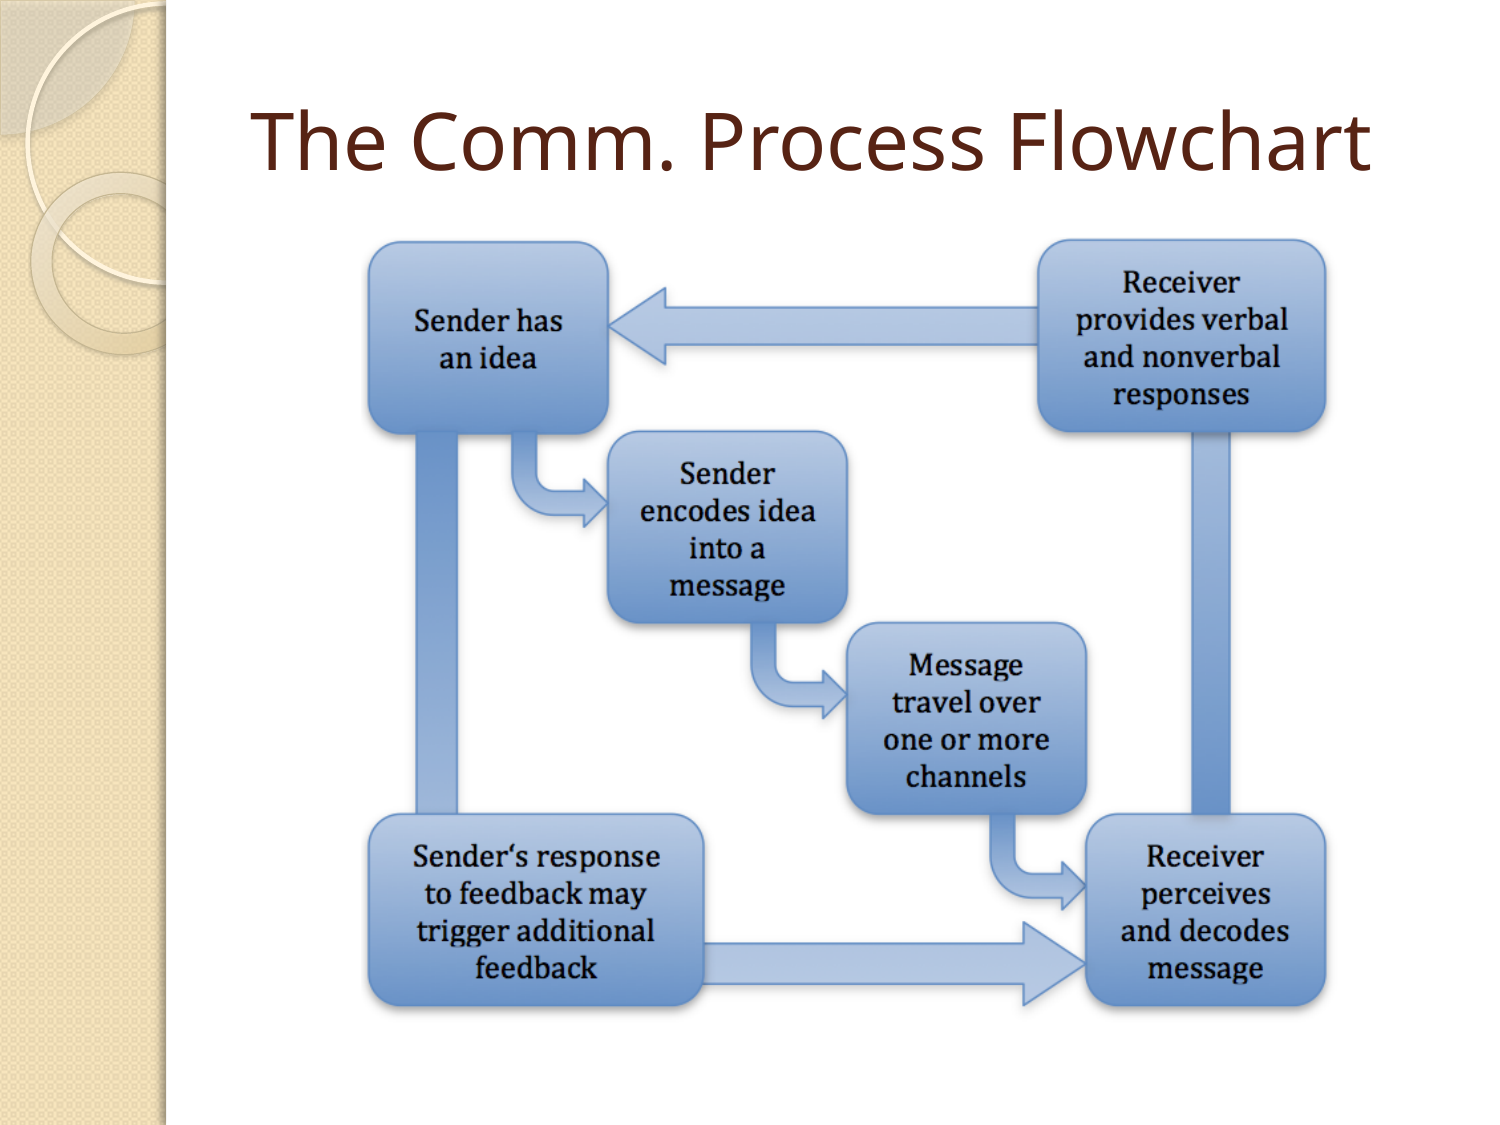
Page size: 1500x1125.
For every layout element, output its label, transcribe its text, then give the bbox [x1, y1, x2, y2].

title The Comm. Process Flowchart [235, 45, 1466, 233]
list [235, 237, 1466, 1026]
